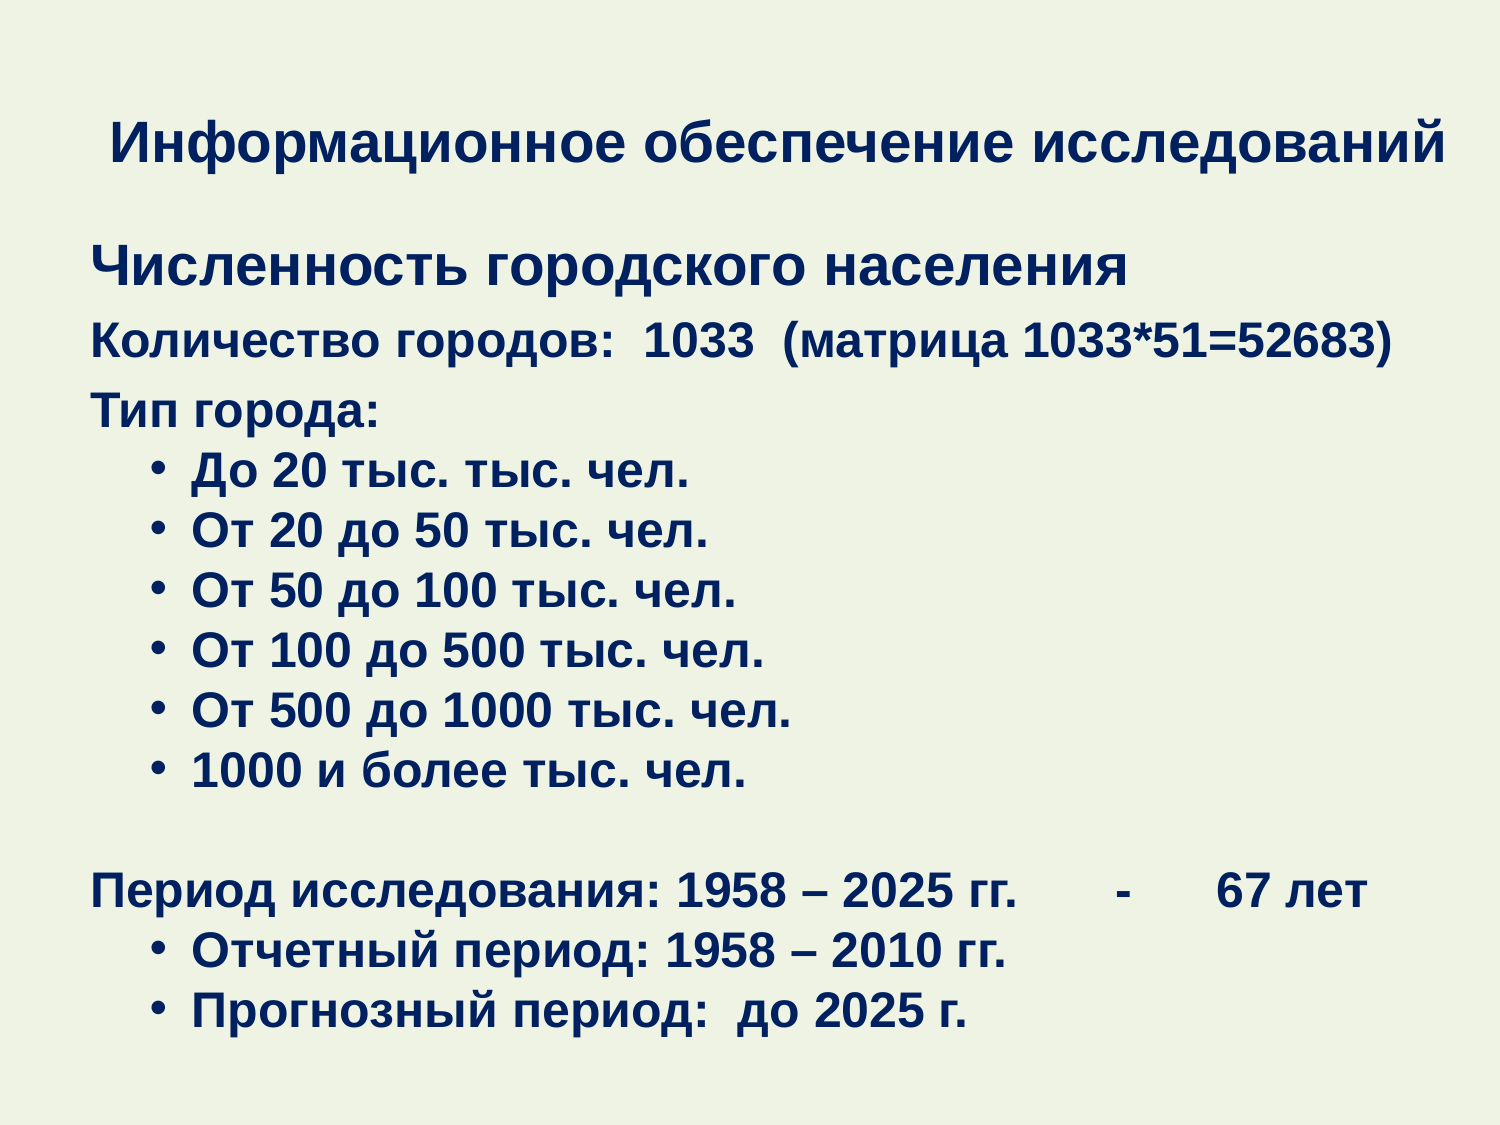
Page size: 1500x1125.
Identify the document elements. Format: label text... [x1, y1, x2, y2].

title Информационное обеспечение исследований [75, 45, 1483, 233]
list Численность городского населения Количество городов: 1033 (матрица 1033*51=52683) Тип города: До 20 тыс. тыс. чел. От 20 до 50 тыс. чел. От 50 до 100 тыс. чел. От 100 до 500 тыс. чел. От 500 до 1000 тыс. чел. 1000 и более тыс. чел. Период исследования: 1958 – 2025 гг. - 67 лет Отчетный период: 1958 – 2010 гг. Прогнозный период: до 2025 г. [75, 219, 1425, 1094]
